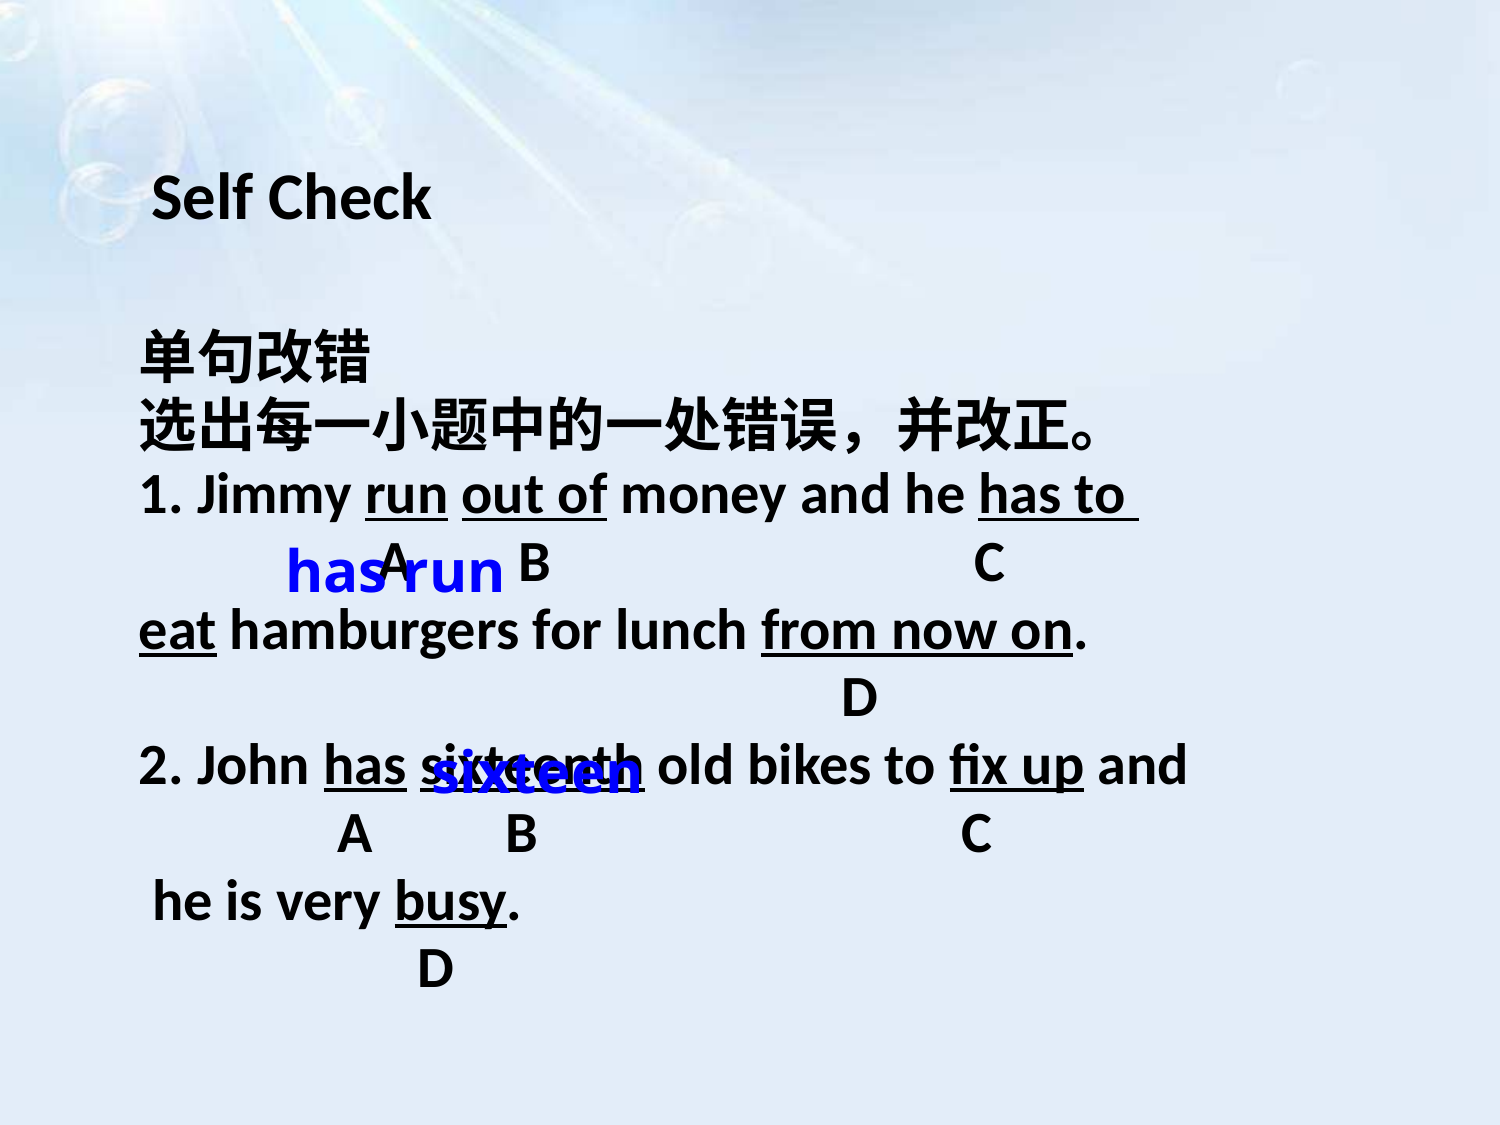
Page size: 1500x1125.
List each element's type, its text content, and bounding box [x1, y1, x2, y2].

list 单句改错 选出每一小题中的一处错误，并改正。 1. Jimmy run out of money and he has to A B C eat hamburgers for lunch from now on. D 2. John has sixteenth old bikes to fix up and A B C he is very busy. D [123, 326, 1459, 1083]
text_box sixteen [395, 727, 680, 813]
text_box has run [253, 527, 538, 612]
picture [0, 0, 1500, 1125]
title Self Check [76, 160, 508, 241]
